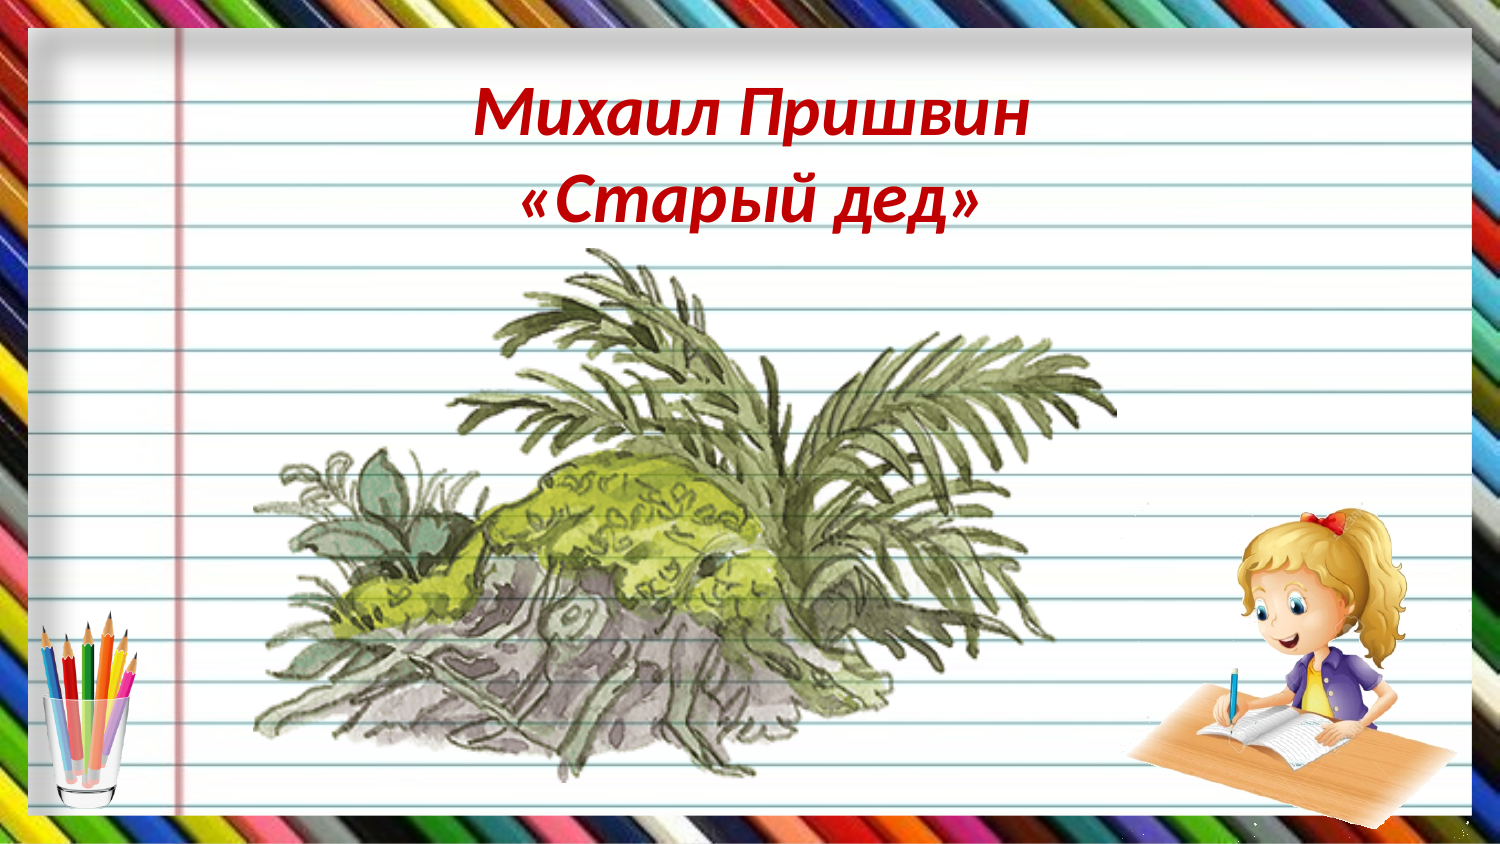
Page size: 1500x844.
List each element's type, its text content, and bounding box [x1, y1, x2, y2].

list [253, 248, 1117, 783]
picture [0, 0, 1500, 844]
title Михаил Пришвин «Старый дед» [76, 55, 1427, 245]
